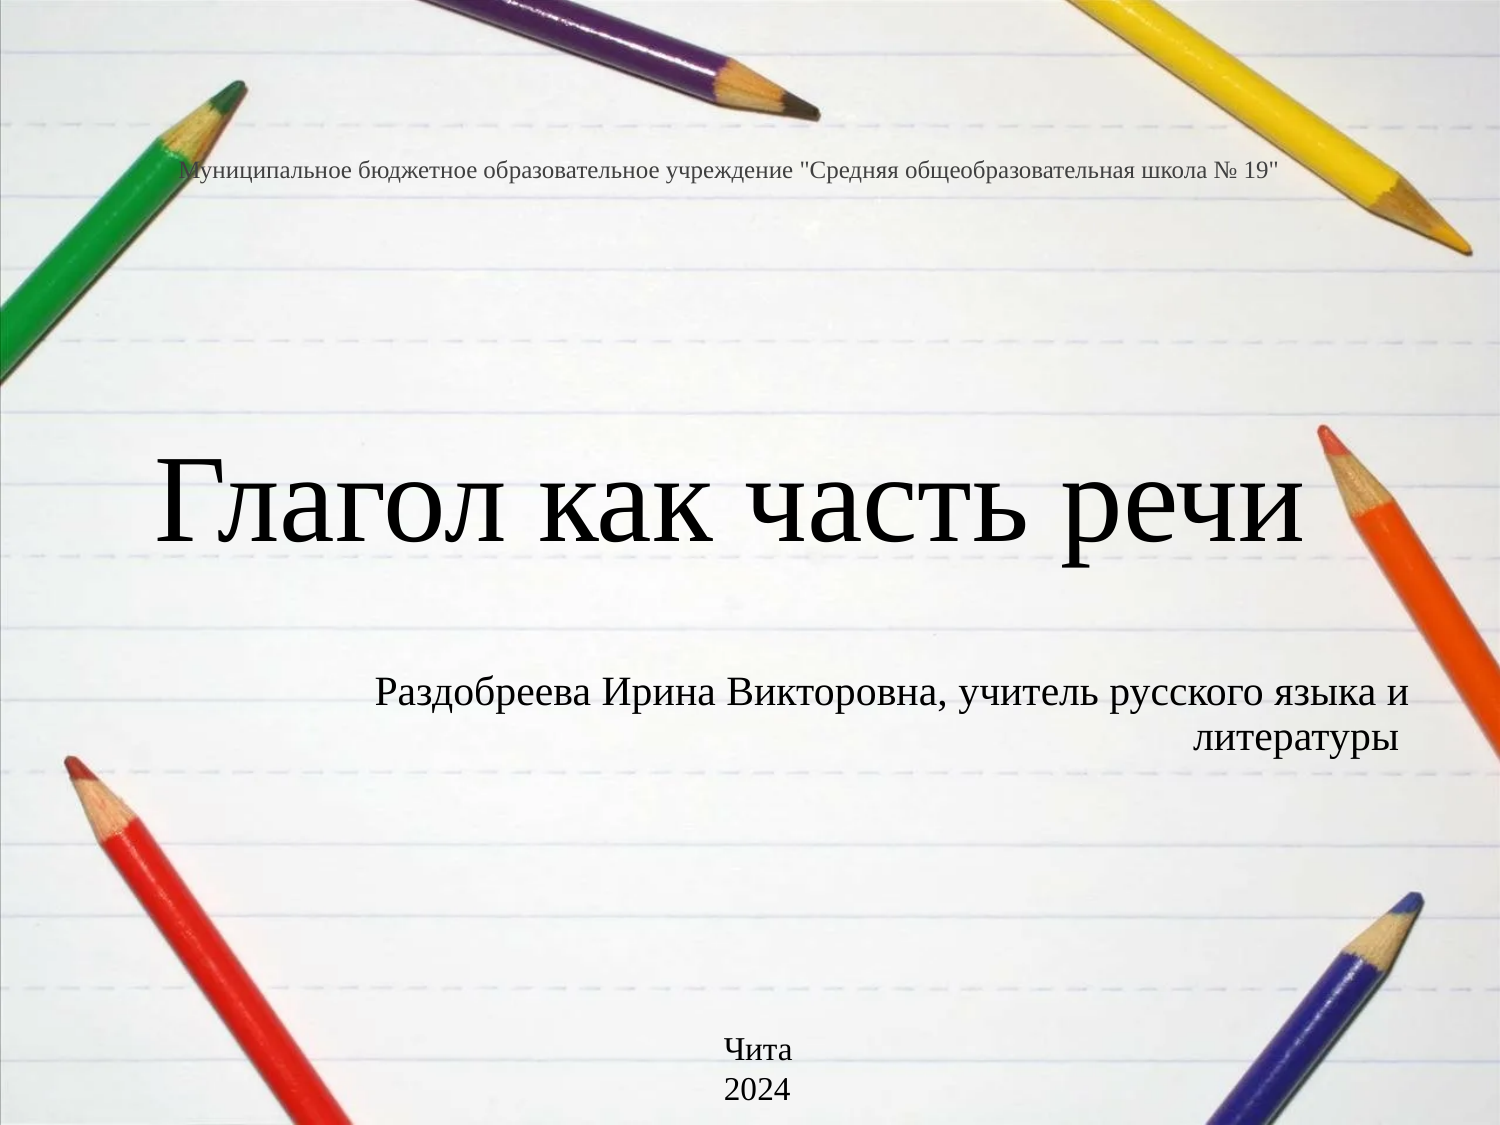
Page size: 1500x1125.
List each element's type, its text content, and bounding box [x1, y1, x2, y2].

subtitle Раздобреева Ирина Викторовна, учитель русского языка и литературы [299, 661, 1425, 934]
text_box Чита 2024 [708, 1019, 808, 1115]
text_box Муниципальное бюджетное образовательное учреждение "Средняя общеобразовательная школа № 19" [163, 146, 1353, 192]
picture [0, 0, 1500, 1125]
title Глагол как часть речи [92, 368, 1368, 576]
